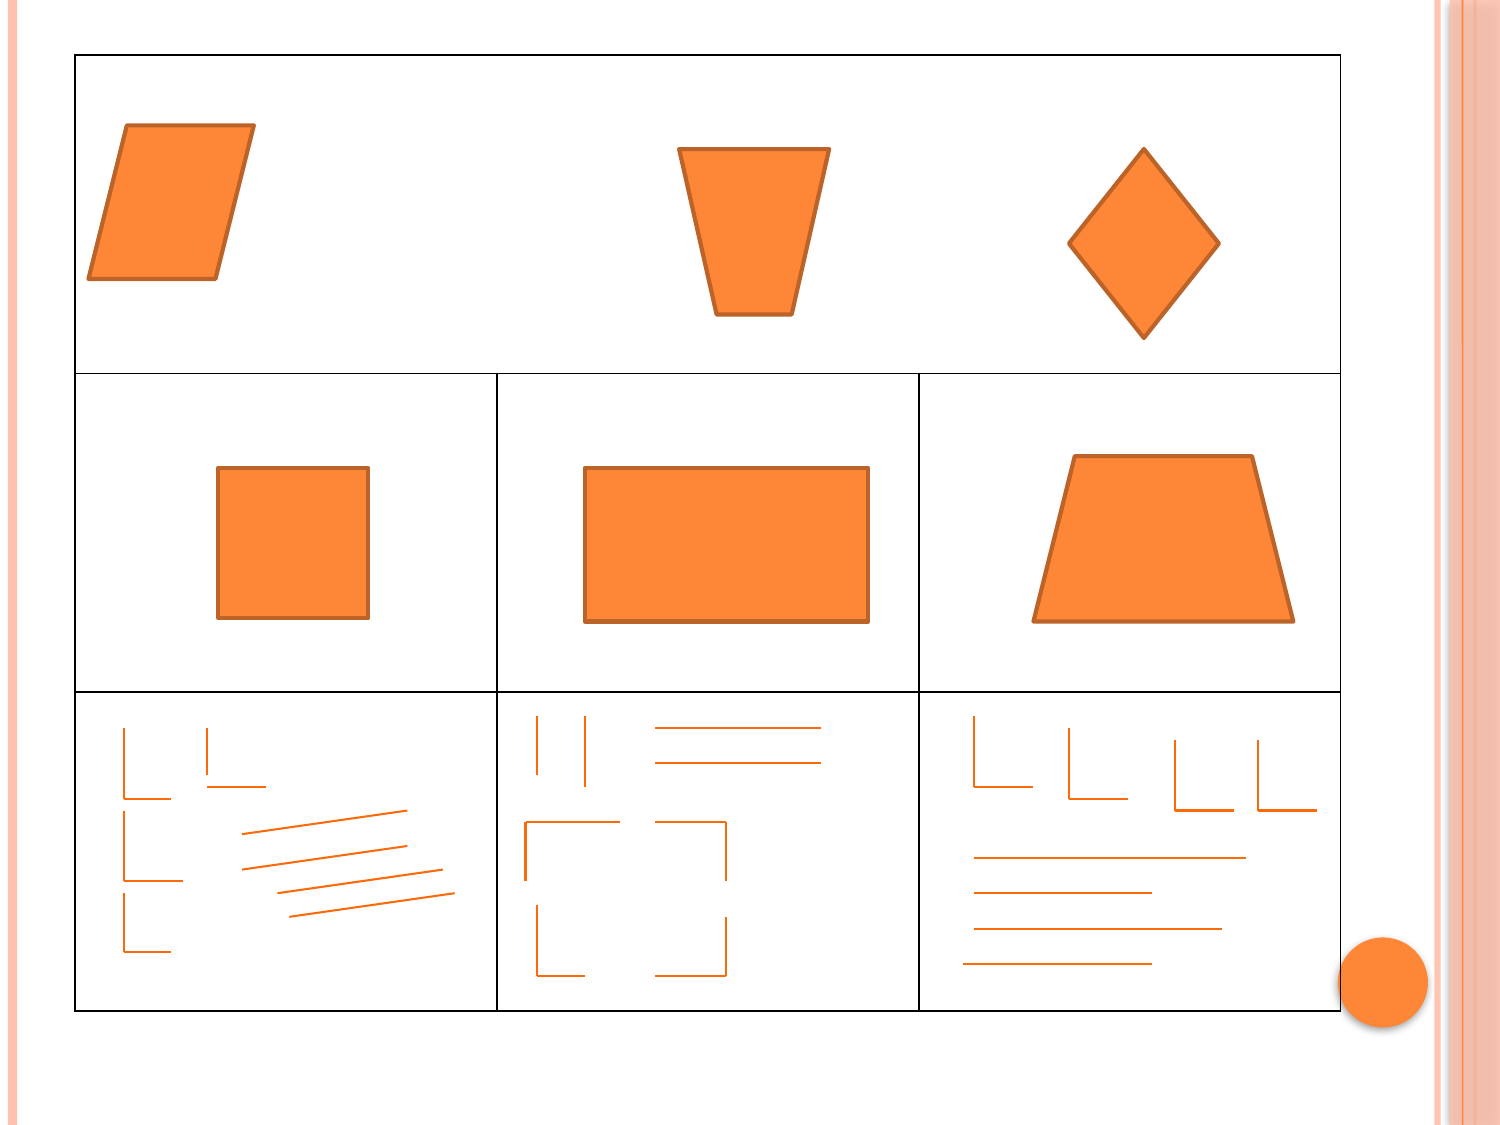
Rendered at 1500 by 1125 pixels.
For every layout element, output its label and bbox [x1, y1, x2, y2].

text_box [288, 892, 456, 918]
text_box [1031, 454, 1296, 624]
text_box [583, 466, 870, 624]
text_box [86, 123, 256, 282]
text_box [216, 466, 370, 620]
text_box [677, 147, 832, 317]
table_cell [920, 374, 1340, 691]
table_cell [498, 374, 918, 691]
table_cell [920, 693, 1340, 1010]
text_box [1067, 146, 1221, 341]
table_cell [76, 693, 496, 1010]
table_cell [76, 374, 496, 691]
text_box [276, 869, 444, 894]
text_box [241, 845, 408, 871]
table_cell [498, 693, 918, 1010]
text_box [241, 809, 408, 835]
table_header [76, 56, 1340, 373]
